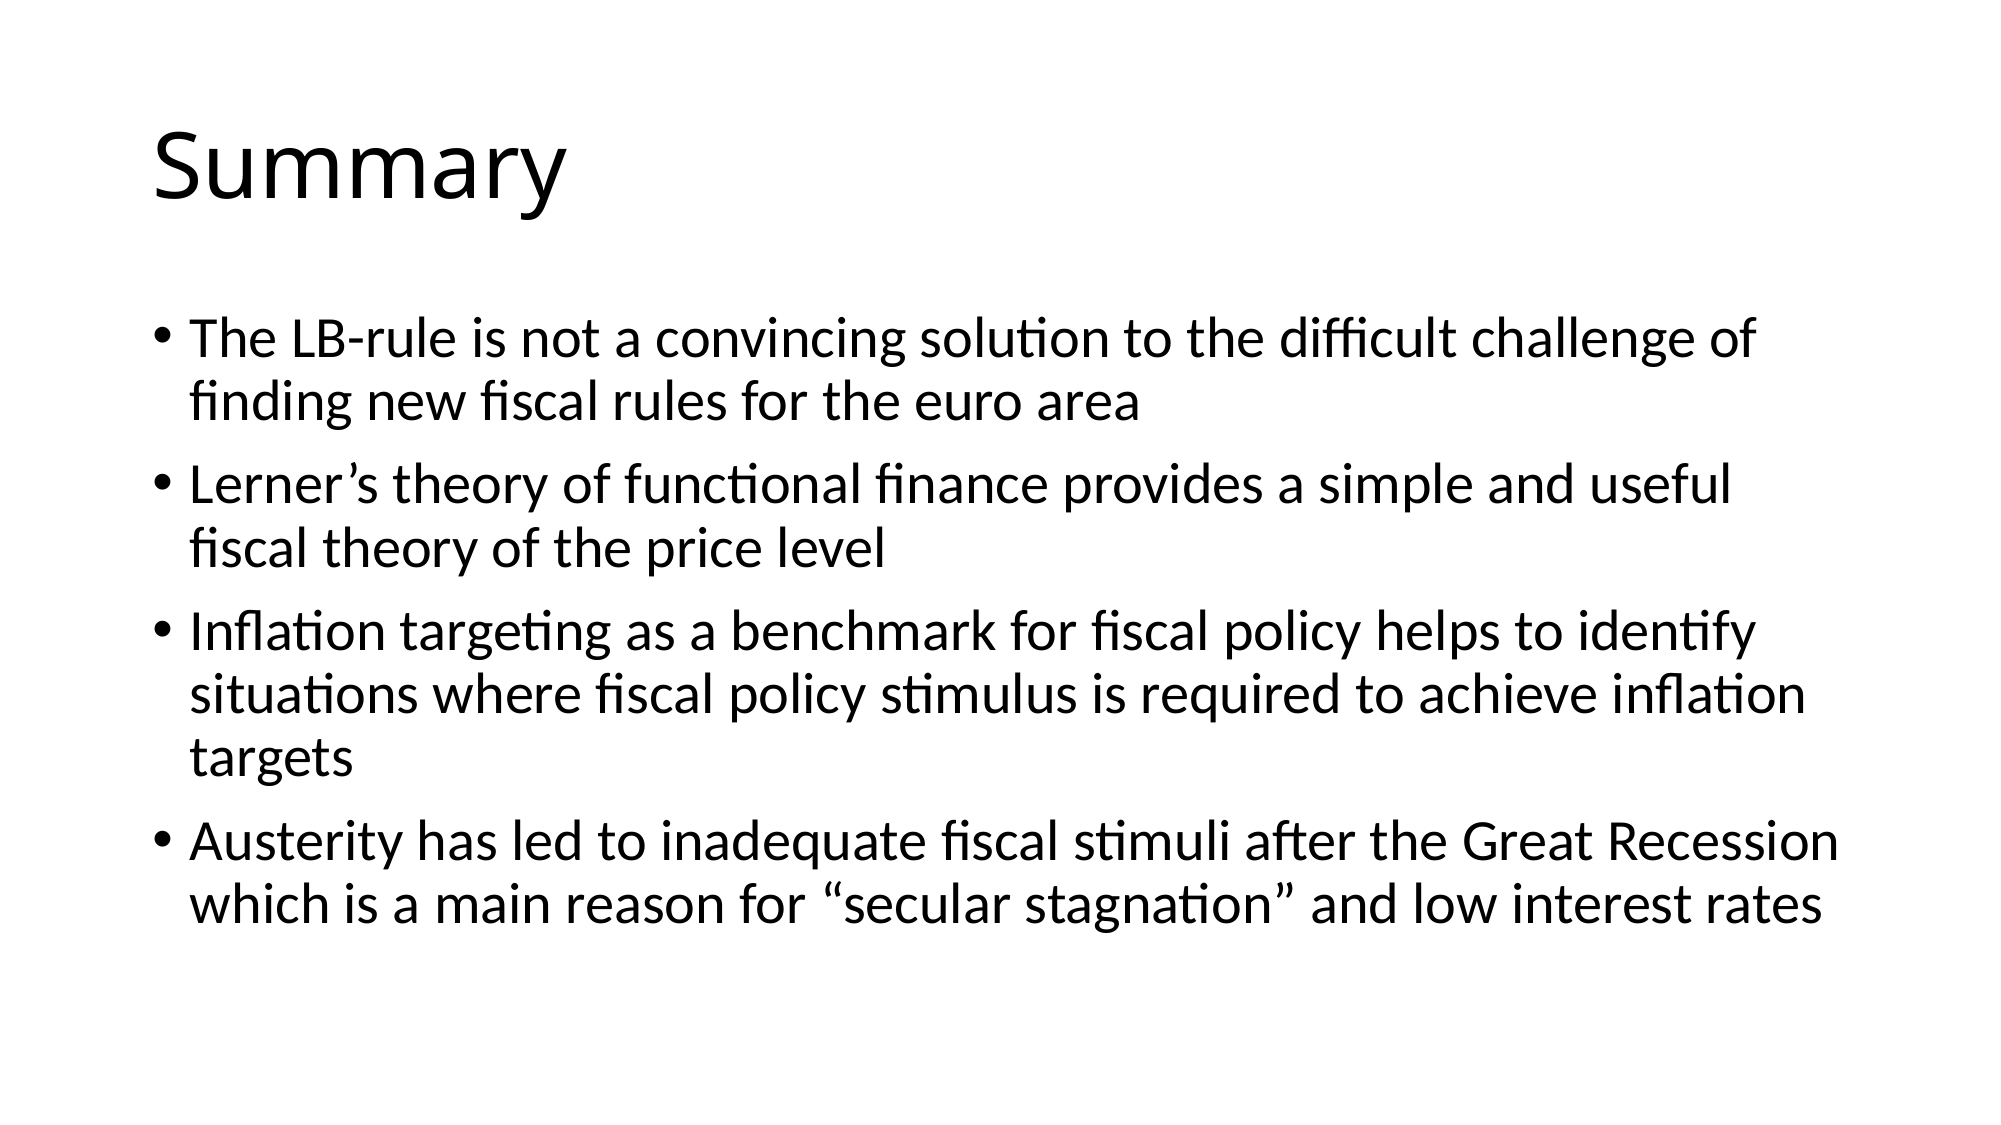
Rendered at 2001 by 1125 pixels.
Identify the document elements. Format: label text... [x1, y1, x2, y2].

title Summary [137, 59, 1863, 278]
list The LB-rule is not a convincing solution to the difficult challenge of finding new fiscal rules for the euro area Lerner’s theory of functional finance provides a simple and useful fiscal theory of the price level Inflation targeting as a benchmark for fiscal policy helps to identify situations where fiscal policy stimulus is required to achieve inflation targets Austerity has led to inadequate fiscal stimuli after the Great Recession which is a main reason for “secular stagnation” and low interest rates [137, 299, 1863, 1014]
